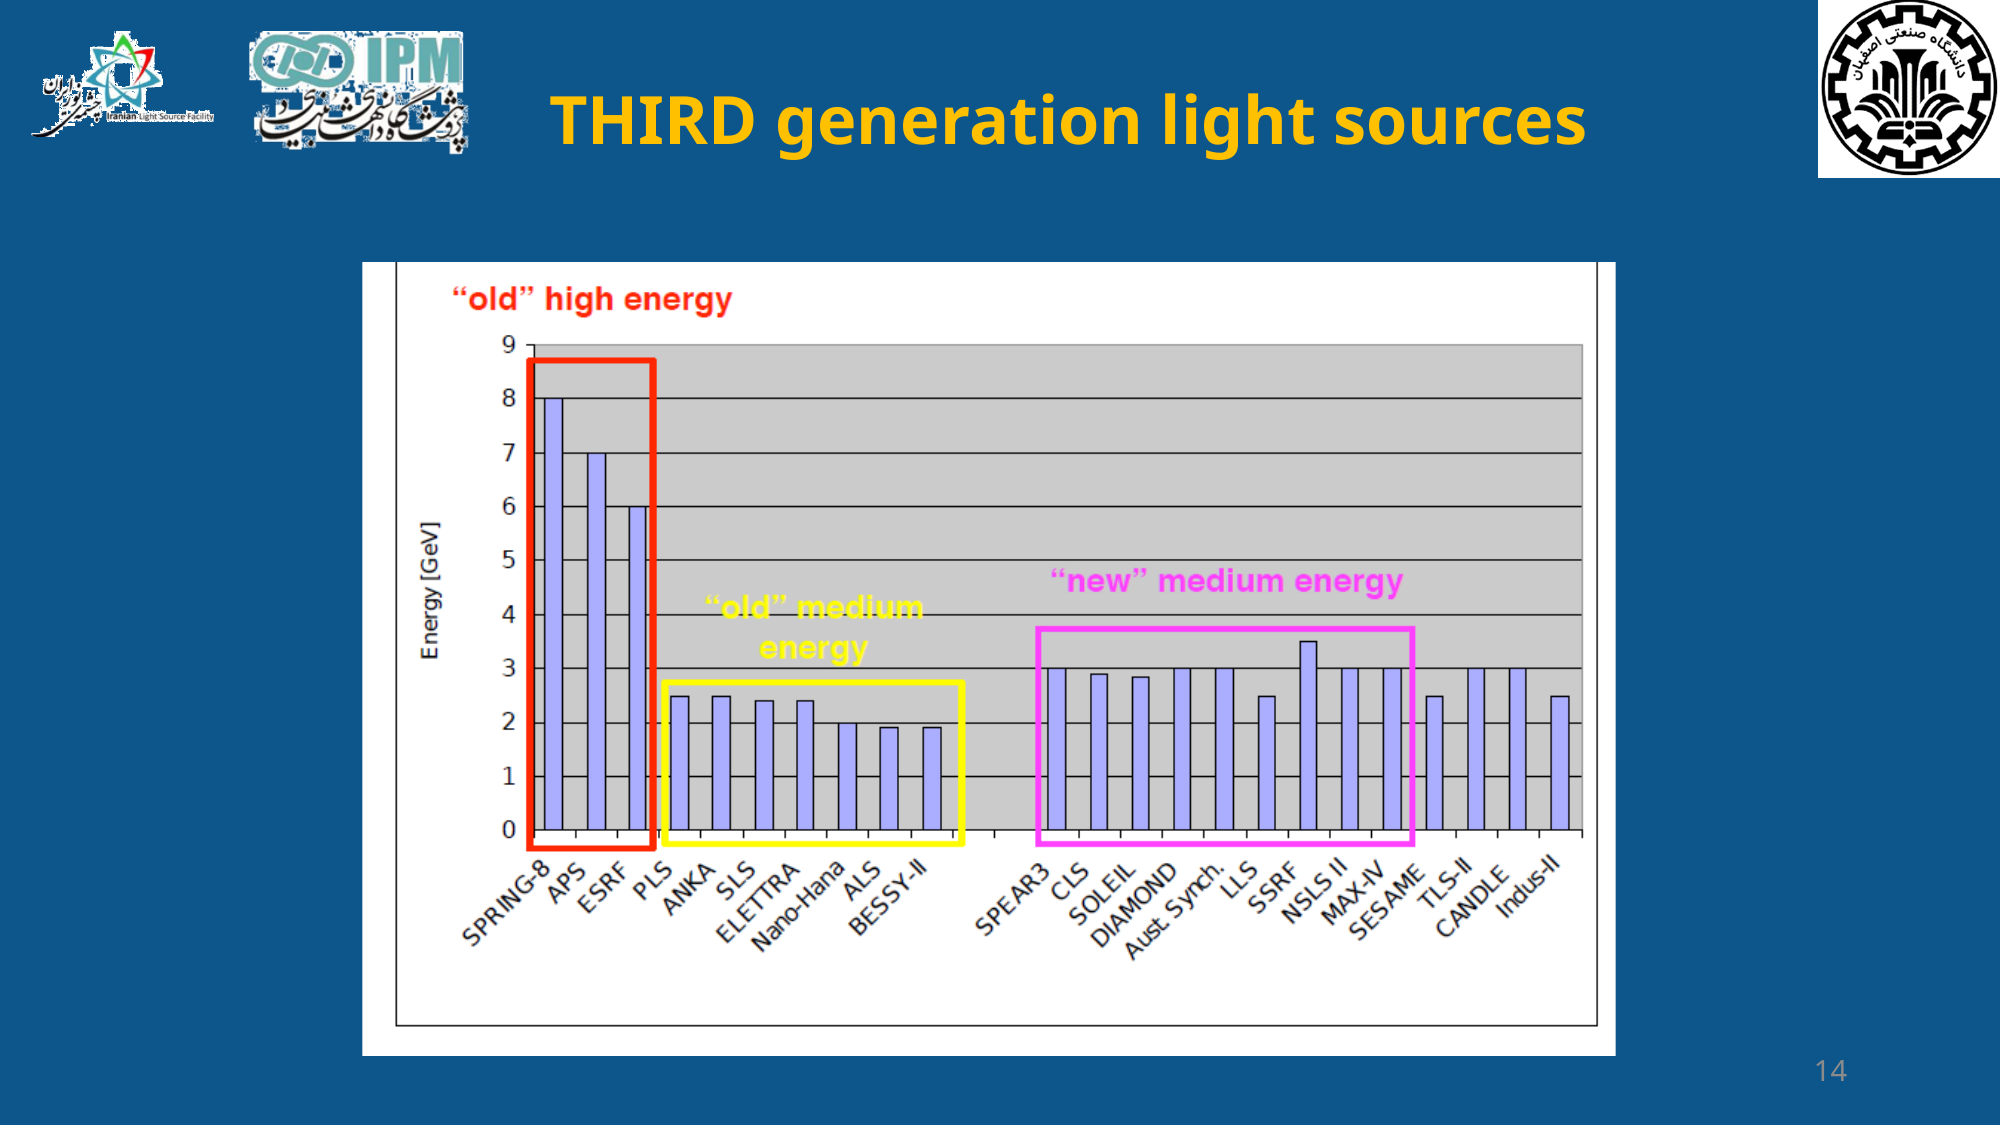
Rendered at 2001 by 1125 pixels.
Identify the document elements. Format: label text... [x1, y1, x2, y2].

slide_number 14 [1412, 1042, 1863, 1103]
picture [249, 31, 469, 155]
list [362, 262, 1616, 1056]
title THIRD generation light sources [534, 50, 1710, 196]
picture [27, 31, 216, 137]
picture [1818, 0, 2000, 178]
